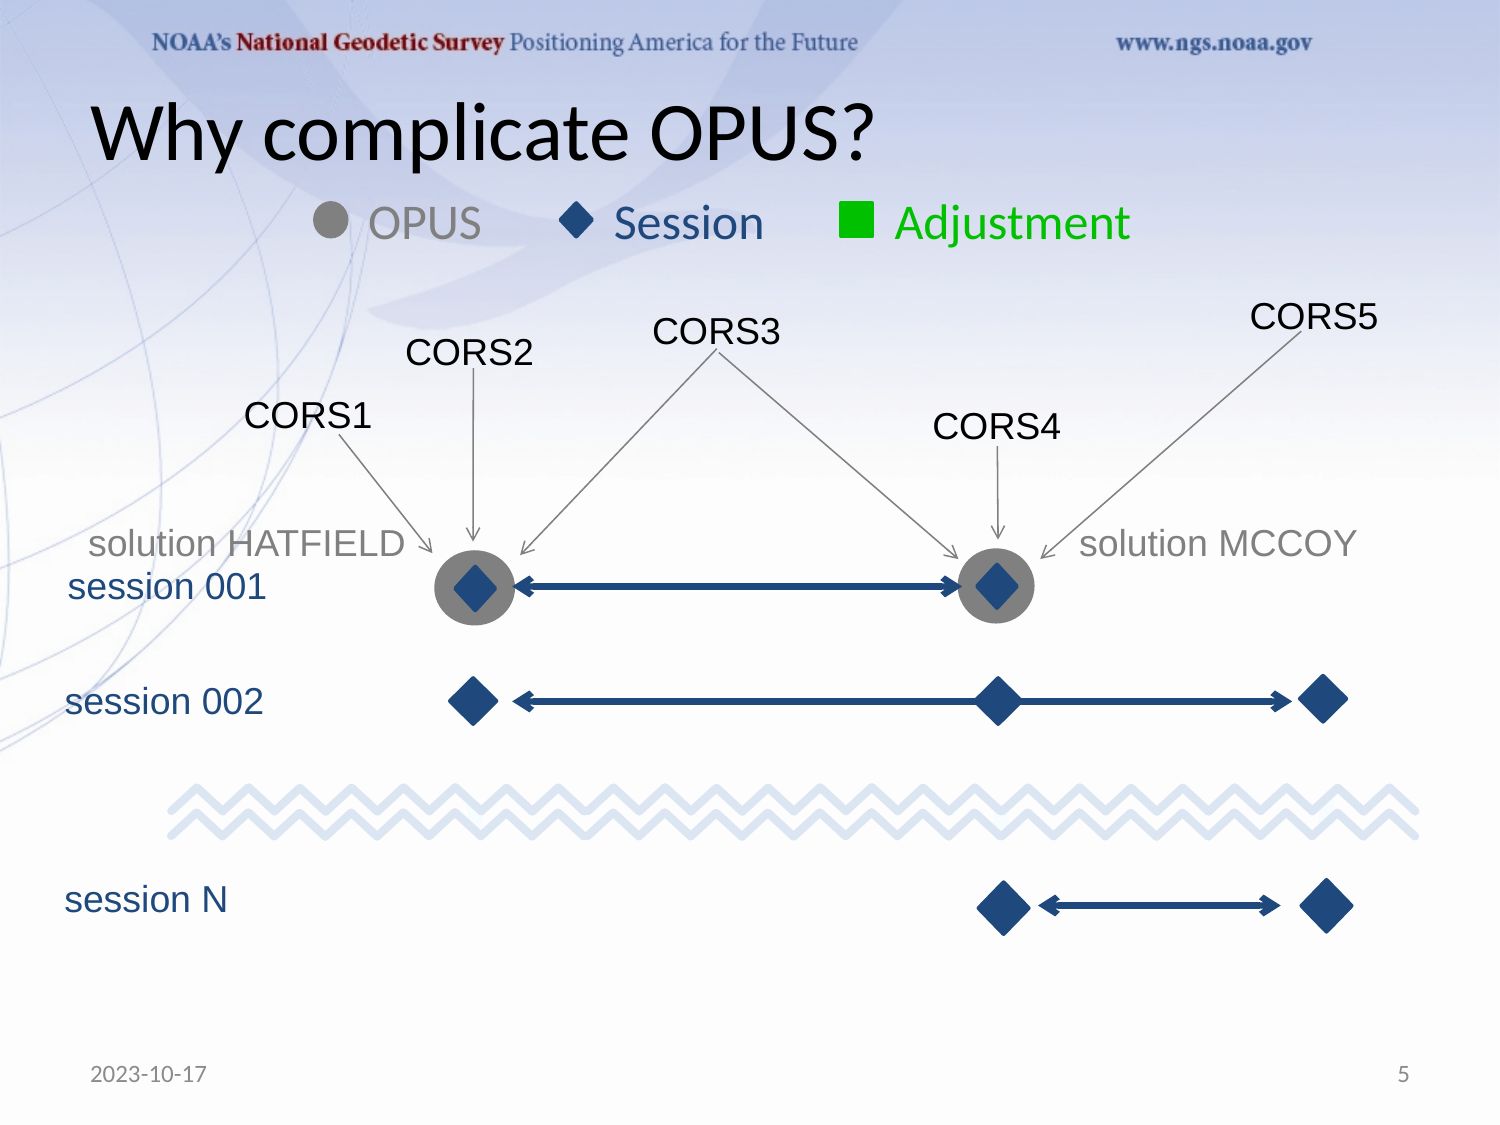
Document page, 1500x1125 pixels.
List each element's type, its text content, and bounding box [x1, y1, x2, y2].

picture [0, 0, 1500, 1125]
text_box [170, 786, 1416, 837]
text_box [718, 330, 1302, 622]
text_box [338, 348, 714, 624]
text_box CORS5 [1234, 285, 1394, 345]
slide_number 5 [1074, 1042, 1425, 1103]
text_box CORS1 [228, 383, 333, 444]
text_box session 002 [49, 669, 280, 730]
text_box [449, 675, 1347, 725]
text_box solution MCCOY [1306, 511, 1373, 572]
text_box session 001 [52, 554, 283, 615]
title Why complicate OPUS? [74, 74, 1426, 181]
text_box session N [49, 867, 244, 928]
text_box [314, 181, 1148, 258]
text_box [978, 879, 1352, 935]
text_box CORS3 [637, 299, 797, 347]
text_box solution HATFIELD [73, 511, 333, 572]
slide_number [75, 1042, 425, 1103]
text_box CORS2 [390, 321, 549, 347]
